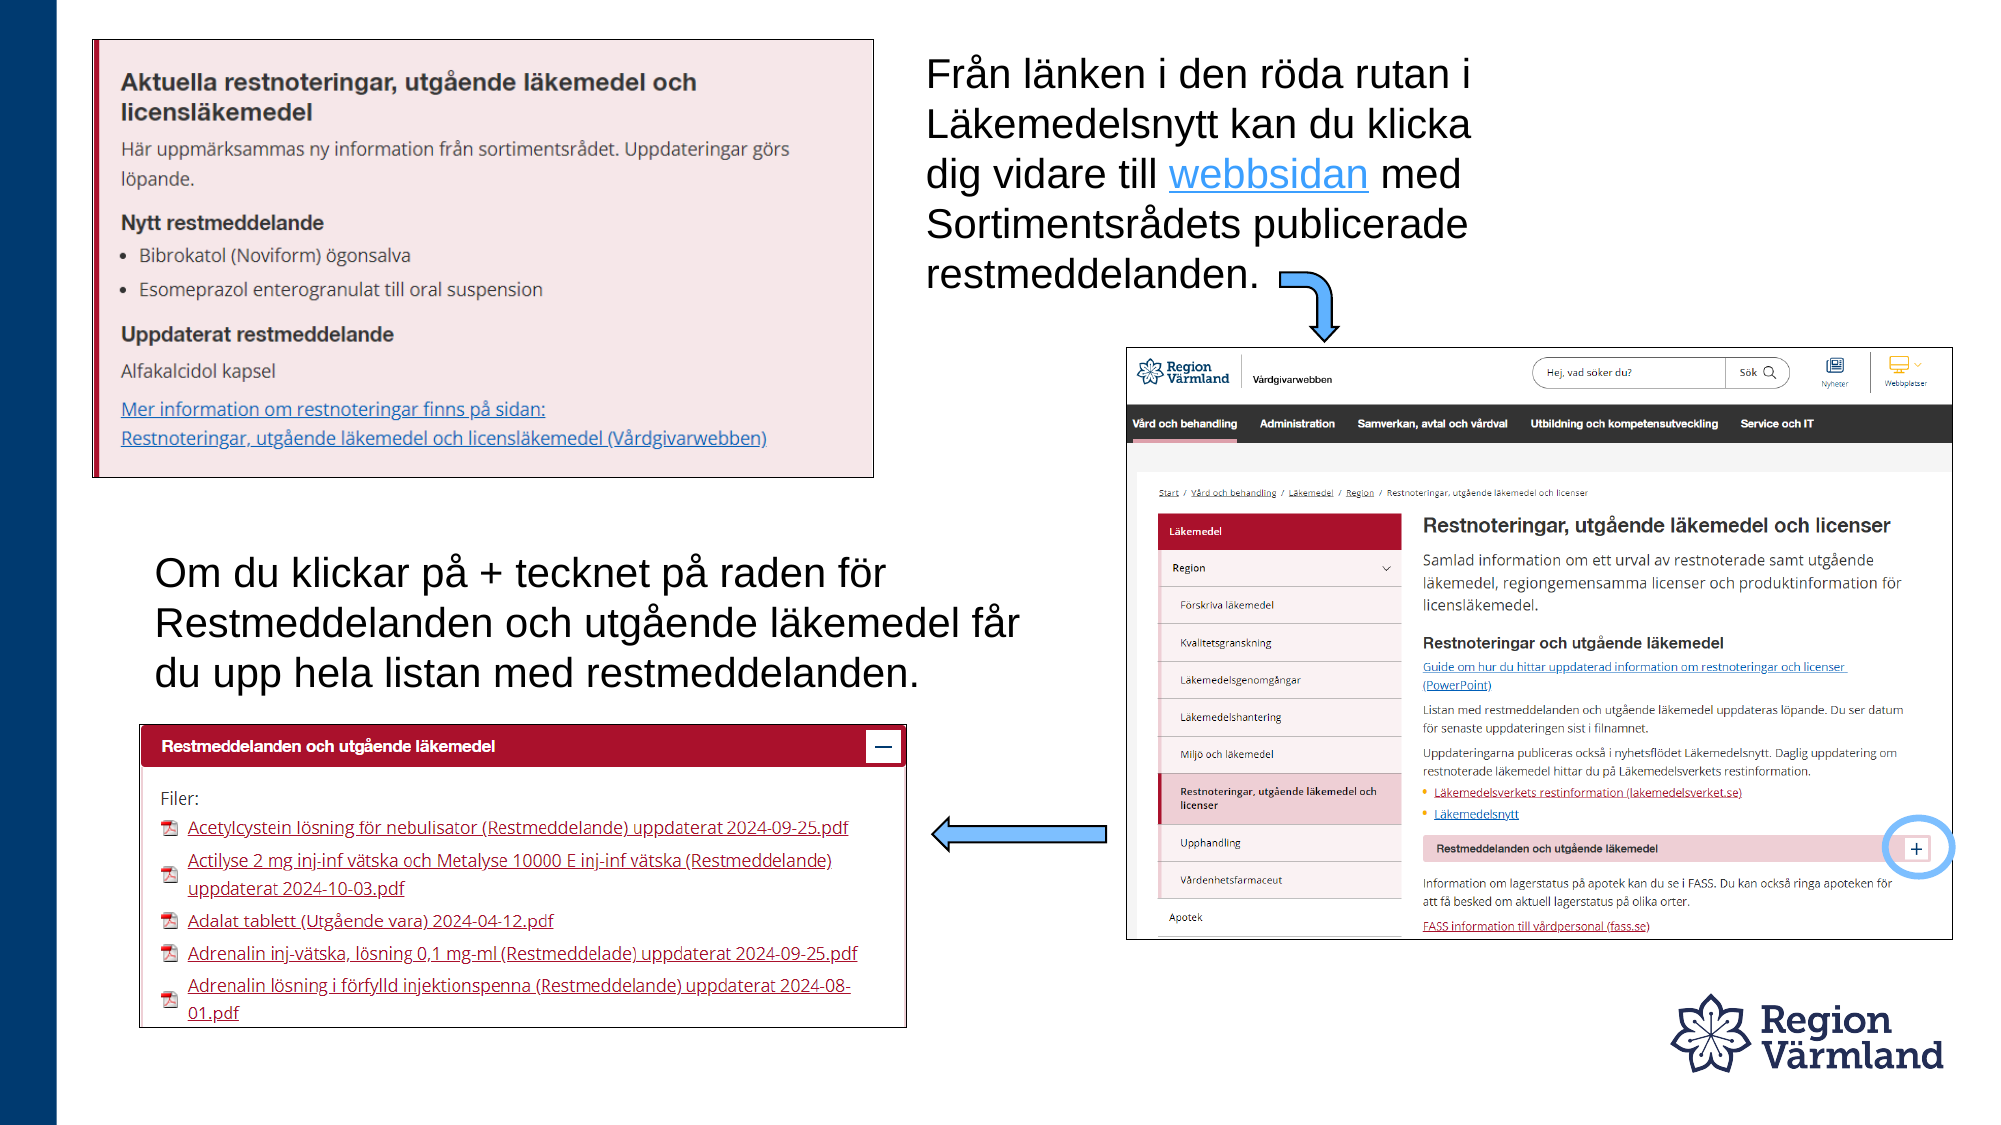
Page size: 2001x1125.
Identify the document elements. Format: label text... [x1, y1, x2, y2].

picture [1126, 347, 1953, 940]
text_box [1279, 271, 1341, 344]
text_box [930, 815, 1108, 854]
picture [139, 724, 907, 1028]
picture [1670, 993, 1944, 1073]
text_box Från länken i den röda rutan i Läkemedelsnytt kan du klicka dig vidare till webbsidan med Sortimentsrådets publicerade restmeddelanden. [910, 39, 1553, 305]
text_box Om du klickar på + tecknet på raden för Restmeddelanden och utgående läkemedel får du upp hela listan med restmeddelanden. [139, 538, 1057, 703]
picture [91, 39, 874, 478]
